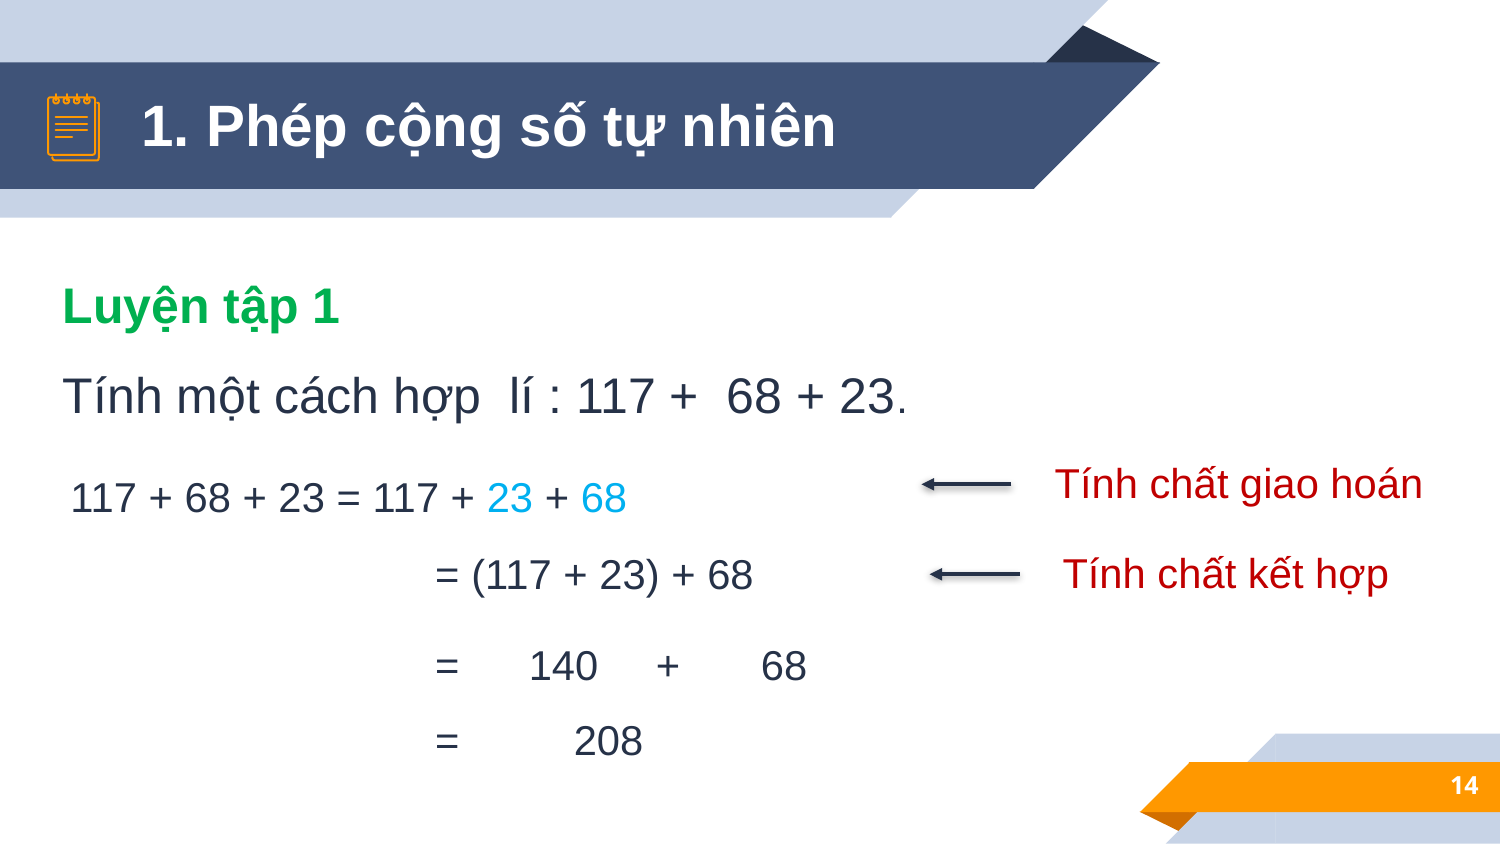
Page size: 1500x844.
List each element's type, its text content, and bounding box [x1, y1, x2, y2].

text_box = 140 + 68 = 208 [408, 606, 1159, 772]
text_box 117 + 68 + 23 = 117 + 23 + 68 [55, 438, 933, 529]
text_box 1. Phép cộng số tự nhiên [126, 80, 1042, 166]
text_box Luyện tập 1 Tính một cách hợp lí : 117 + 68 + 23. [48, 236, 1456, 431]
slide_number 14 [1249, 760, 1494, 813]
text_box = (117 + 23) + 68 [408, 515, 956, 606]
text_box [47, 93, 100, 161]
text_box Tính chất giao hoán [1039, 449, 1492, 515]
text_box Tính chất kết hợp [1047, 539, 1500, 605]
